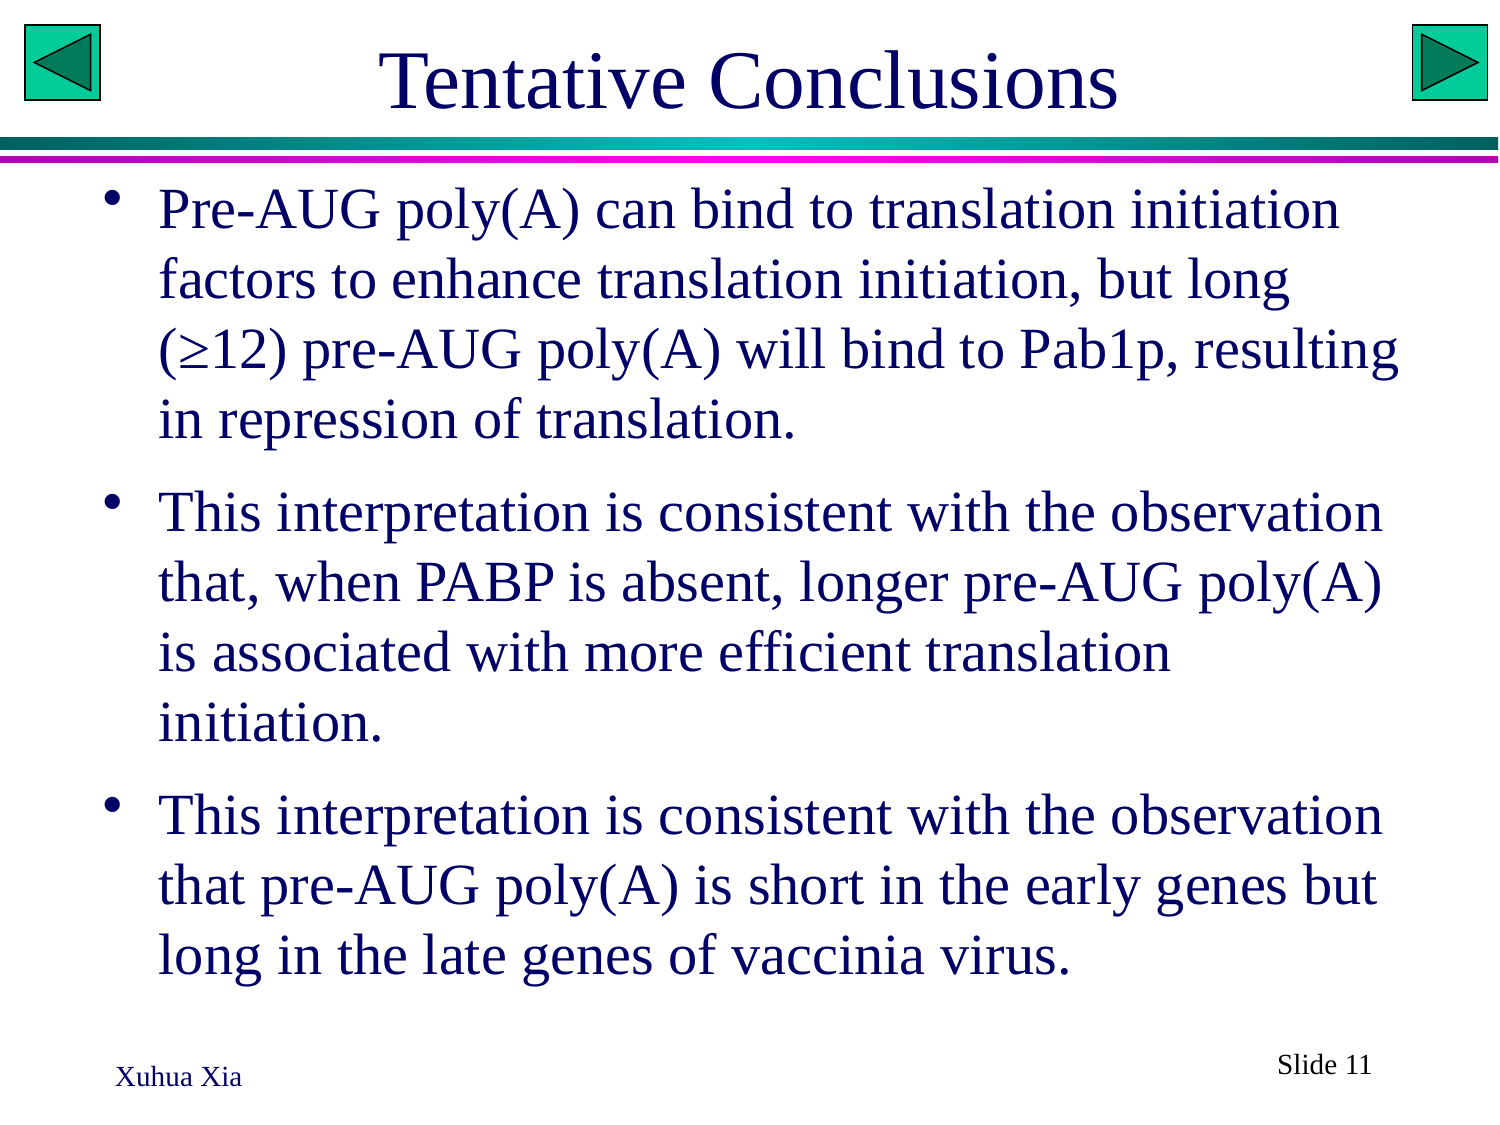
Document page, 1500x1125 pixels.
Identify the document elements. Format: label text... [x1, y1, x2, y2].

title Tentative Conclusions [112, 0, 1388, 150]
footer Slide 11 [1174, 1037, 1476, 1088]
list Pre-AUG poly(A) can bind to translation initiation factors to enhance translation initiation, but long (≥12) pre-AUG poly(A) will bind to Pab1p, resulting in repression of translation. This interpretation is consistent with the observation that, when PABP is absent, longer pre-AUG poly(A) is associated with more efficient translation initiation. This interpretation is consistent with the observation that pre-AUG poly(A) is short in the early genes but long in the late genes of vaccinia virus. [87, 162, 1425, 1000]
slide_number Xuhua Xia [99, 1049, 413, 1088]
